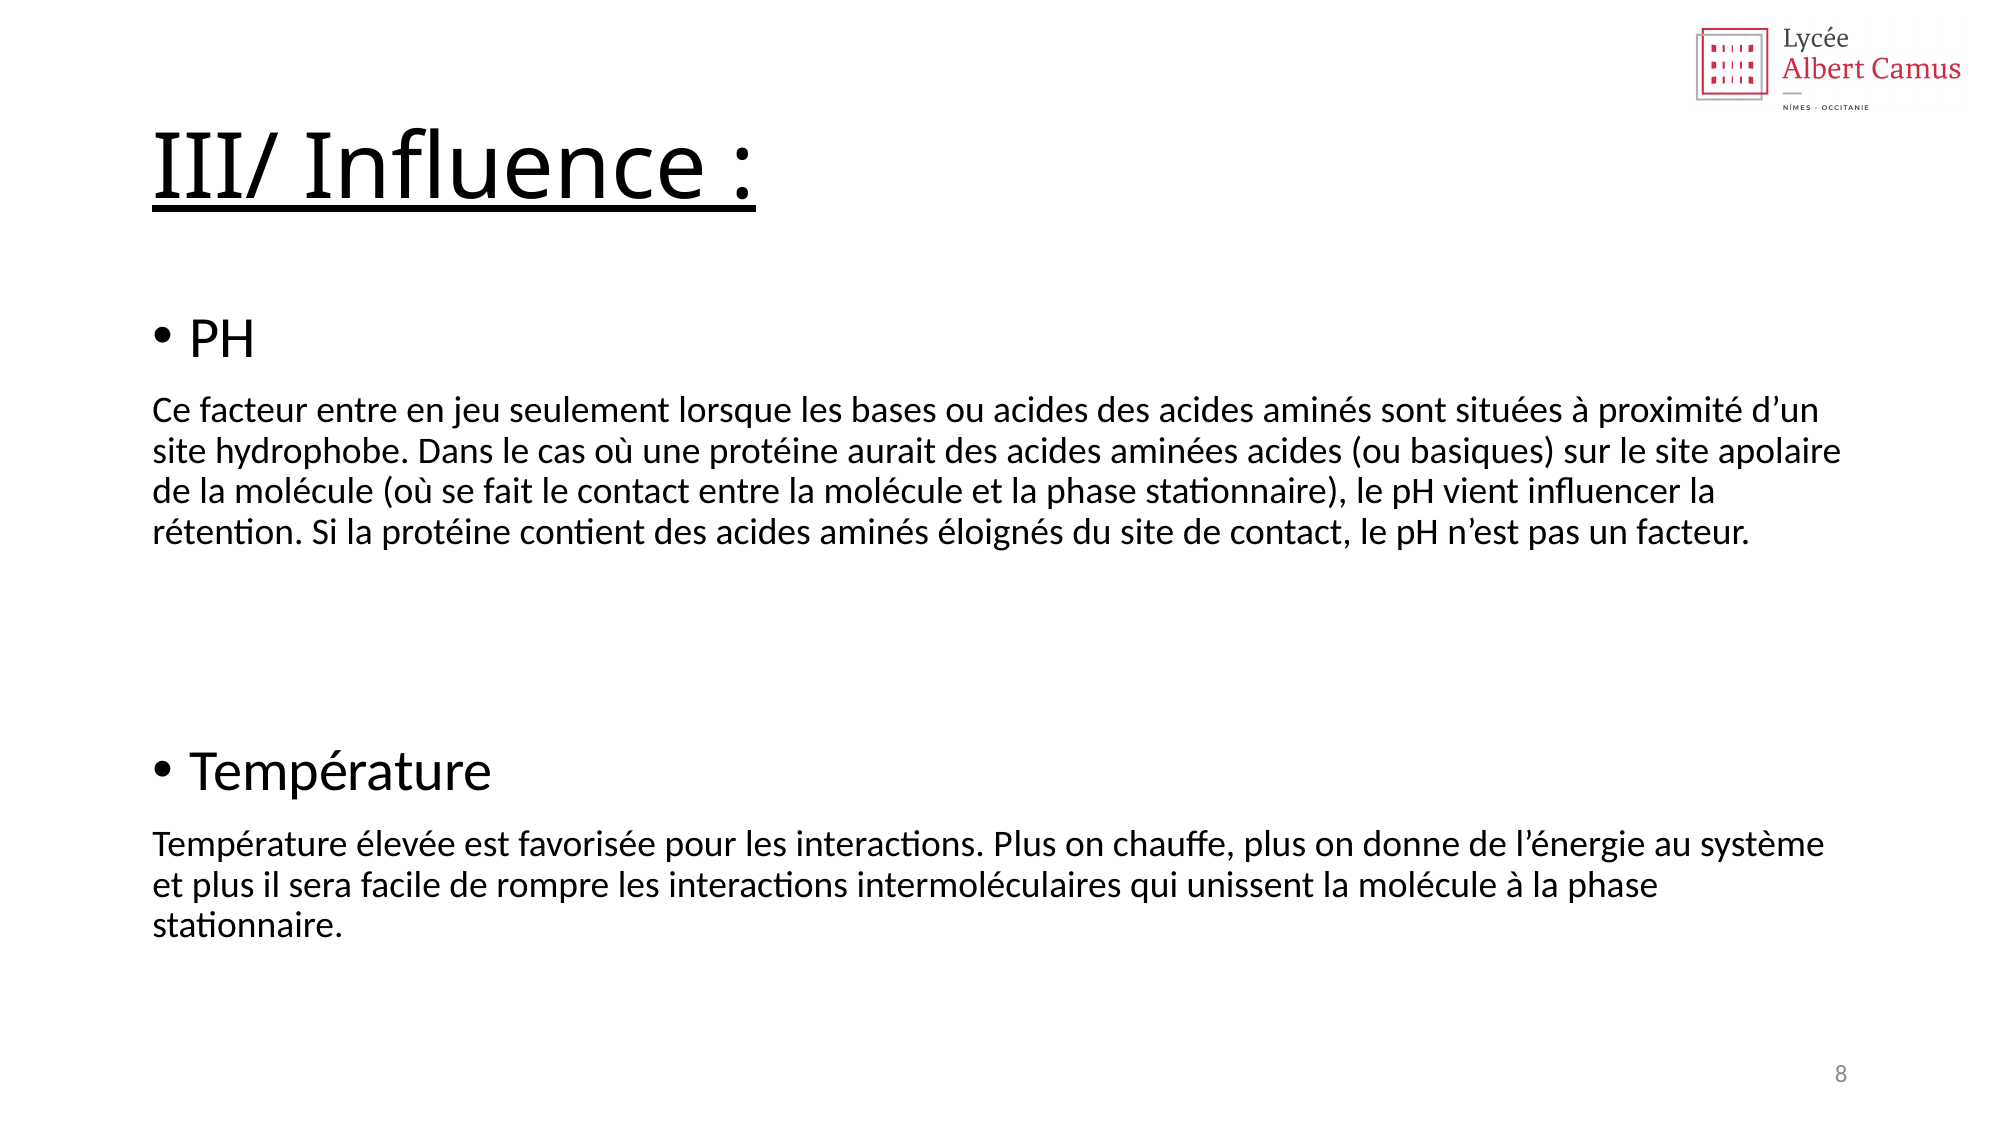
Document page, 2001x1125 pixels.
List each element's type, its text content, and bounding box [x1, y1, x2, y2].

list PH Ce facteur entre en jeu seulement lorsque les bases ou acides des acides aminés sont situées à proximité d’un site hydrophobe. Dans le cas où une protéine aurait des acides aminées acides (ou basiques) sur le site apolaire de la molécule (où se fait le contact entre la molécule et la phase stationnaire), le pH vient influencer la rétention. Si la protéine contient des acides aminés éloignés du site de contact, le pH n’est pas un facteur. Température Température élevée est favorisée pour les interactions. Plus on chauffe, plus on donne de l’énergie au système et plus il sera facile de rompre les interactions intermoléculaires qui unissent la molécule à la phase stationnaire. [137, 299, 1863, 1014]
title III/ Influence : [137, 59, 1863, 278]
slide_number 8 [1412, 1042, 1863, 1103]
picture [1693, 21, 1962, 112]
